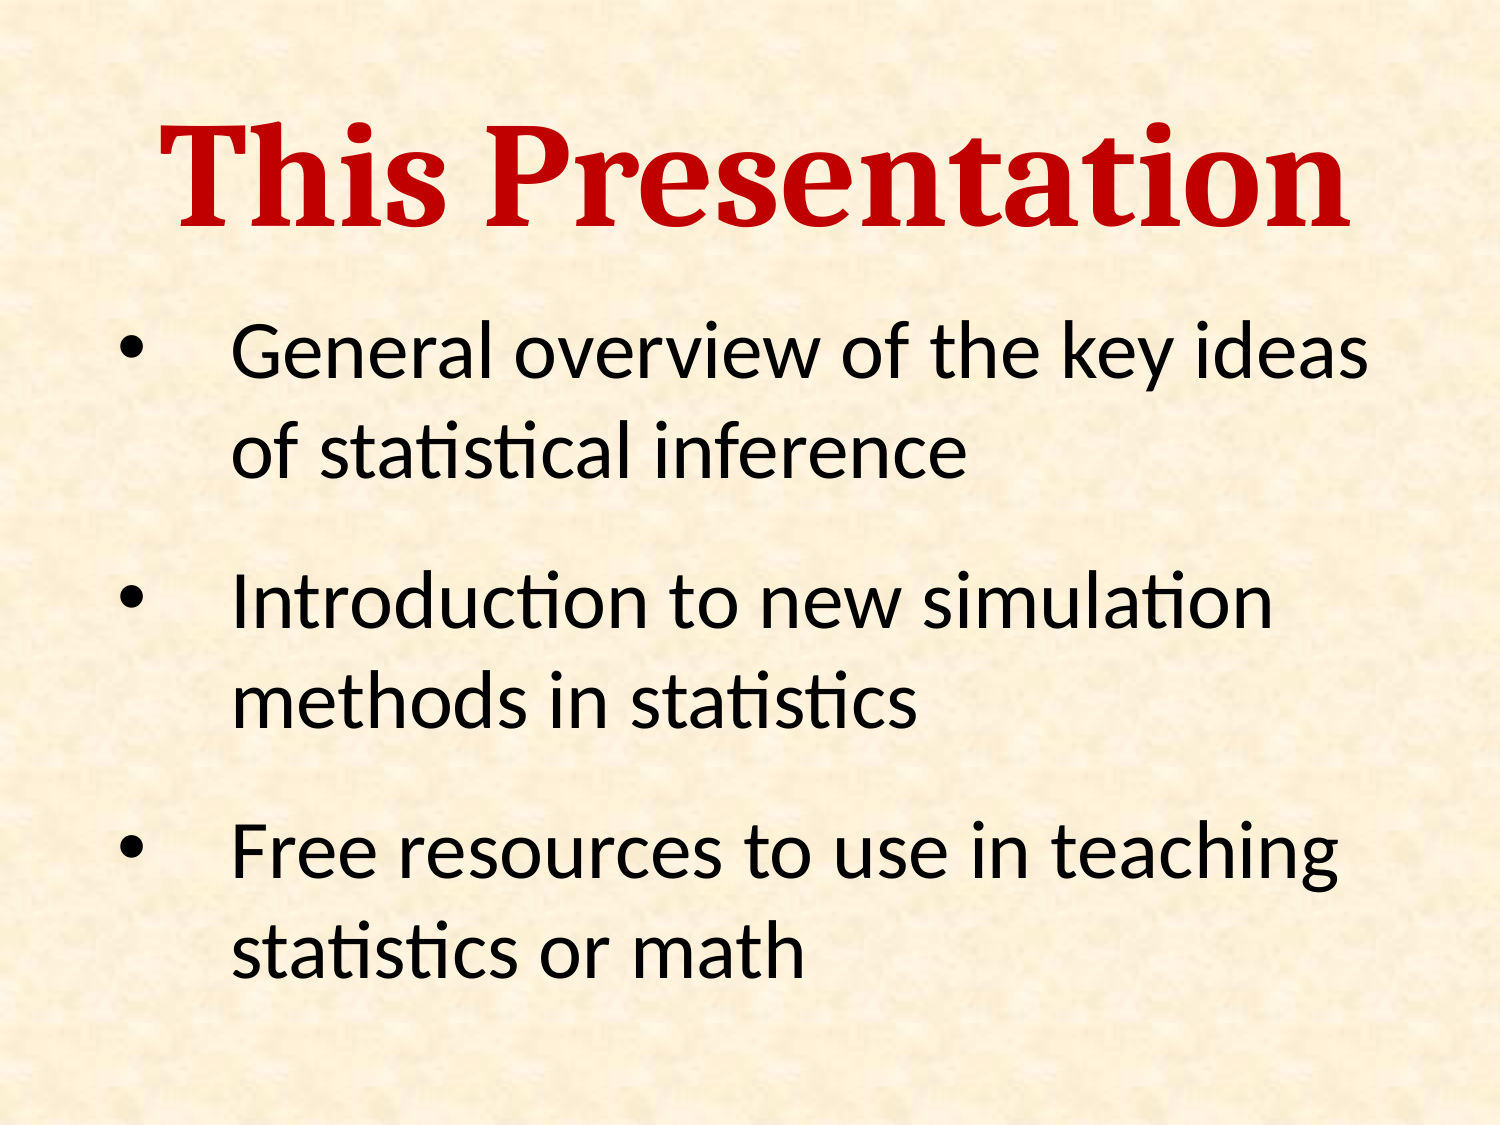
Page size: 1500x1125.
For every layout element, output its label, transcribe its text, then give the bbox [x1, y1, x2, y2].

text_box General overview of the key ideas of statistical inference Introduction to new simulation methods in statistics Free resources to use in teaching statistics or math [102, 288, 1443, 1003]
picture [0, 0, 1500, 1125]
text_box This Presentation [87, 68, 1425, 219]
